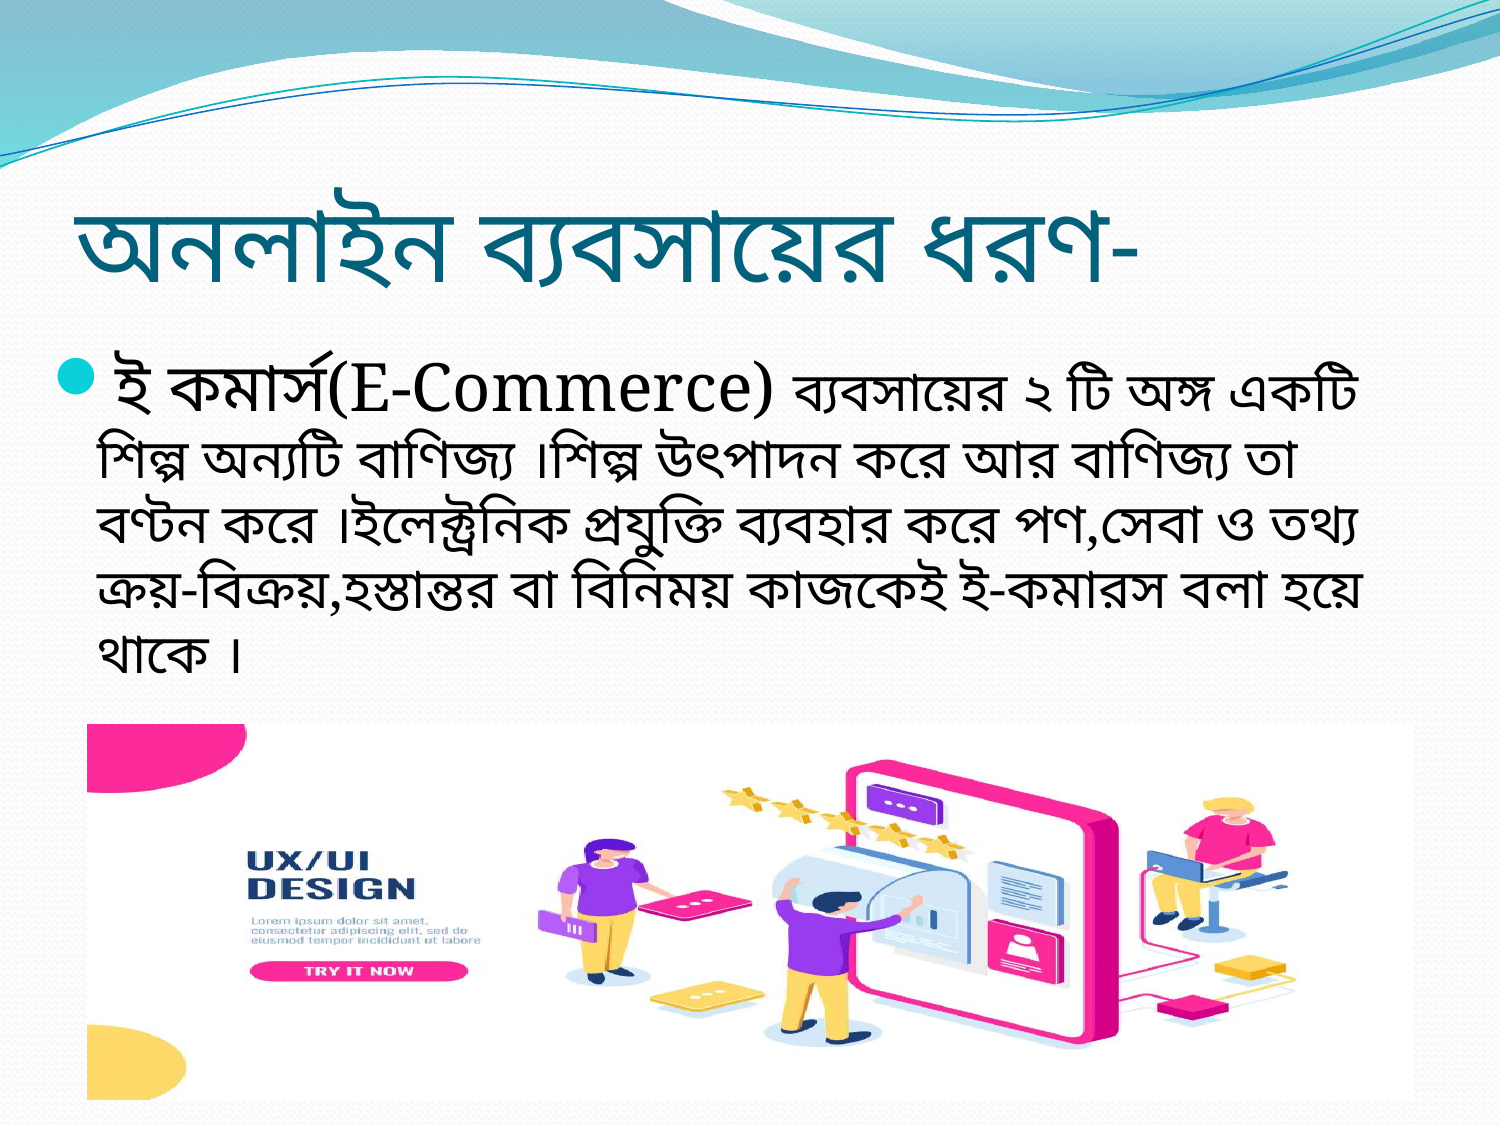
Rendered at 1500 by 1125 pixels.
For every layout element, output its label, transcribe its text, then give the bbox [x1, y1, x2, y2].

picture [87, 724, 1413, 1101]
title অনলাইন ব্যবসায়ের ধরণ- [75, 115, 1425, 303]
list ই কমার্স(E-Commerce) ব্যবসায়ের ২ টি অঙ্গ একটি শিল্প অন্যটি বাণিজ্য ।শিল্প উৎপাদন করে আর বাণিজ্য তা বণ্টন করে ।ইলেক্ট্রনিক প্রযু্ক্তি ব্যবহার করে পণ,সেবা ও তথ্য ক্রয়-বিক্রয়,হস্তান্তর বা বিনিময় কাজকেই ই-কমারস বলা হয়ে থাকে । [37, 337, 1425, 750]
